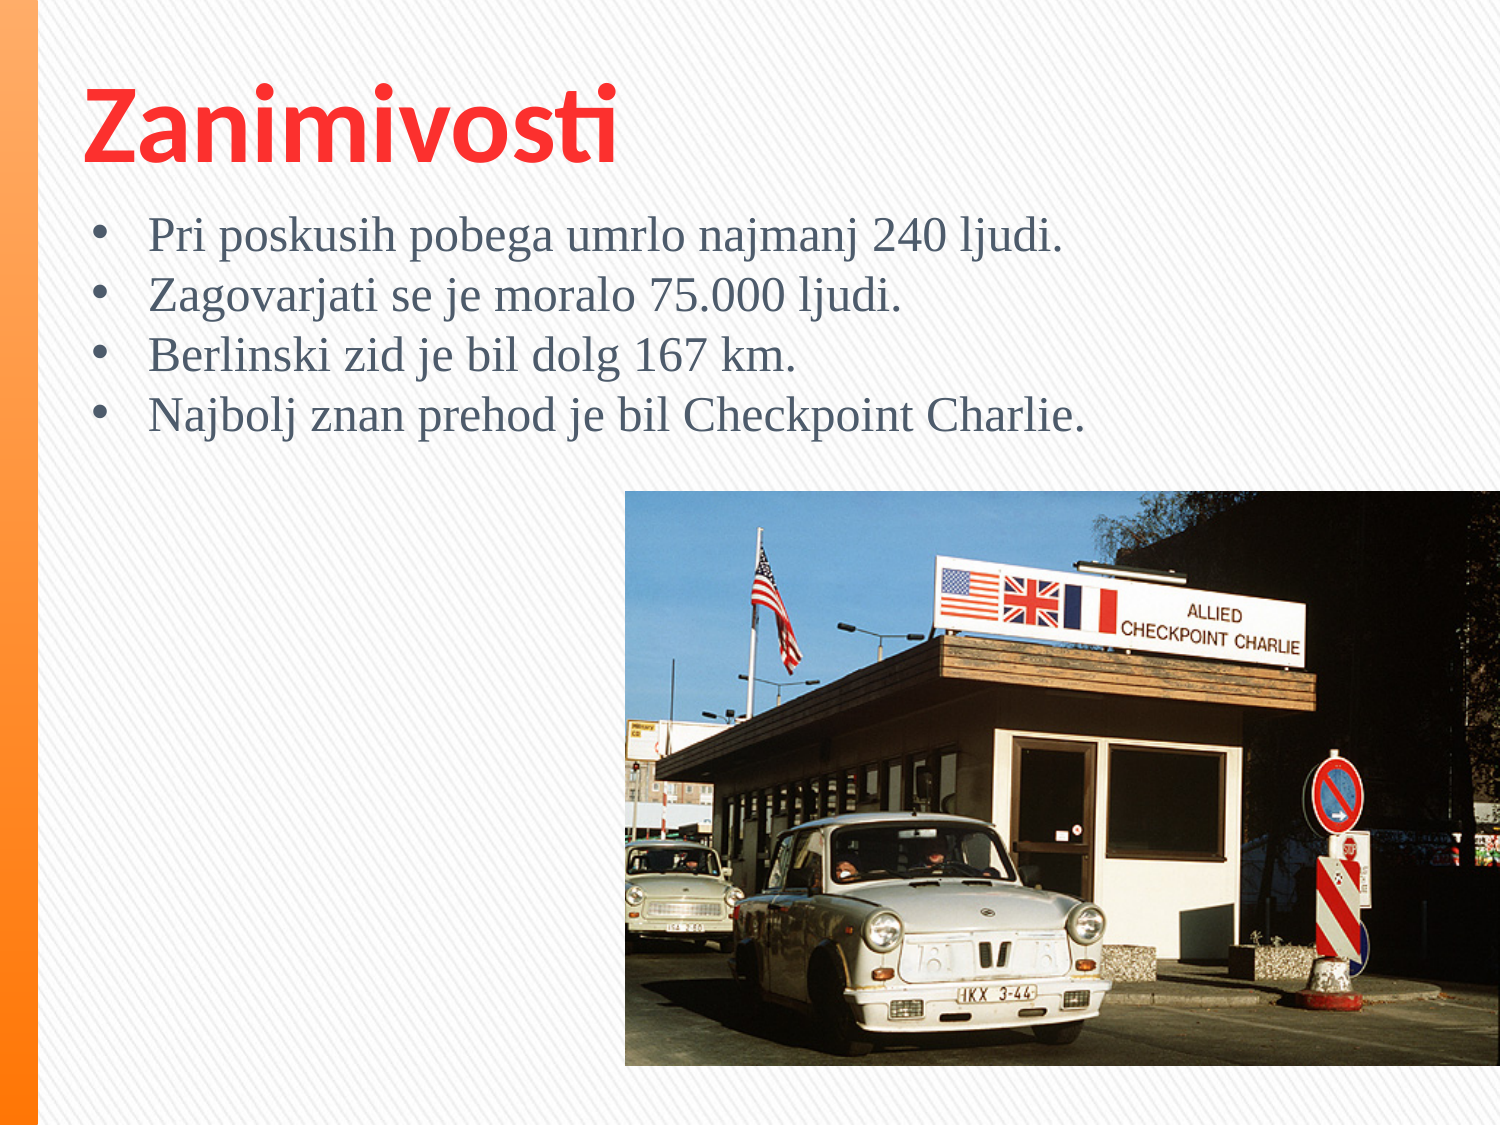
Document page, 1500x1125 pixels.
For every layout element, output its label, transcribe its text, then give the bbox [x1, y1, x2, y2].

text_box Zanimivosti [68, 42, 662, 193]
picture [37, 0, 1500, 1125]
text_box Pri poskusih pobega umrlo najmanj 240 ljudi. Zagovarjati se je moralo 75.000 ljudi. Berlinski zid je bil dolg 167 km. Najbolj znan prehod je bil Checkpoint Charlie. [76, 194, 1137, 449]
